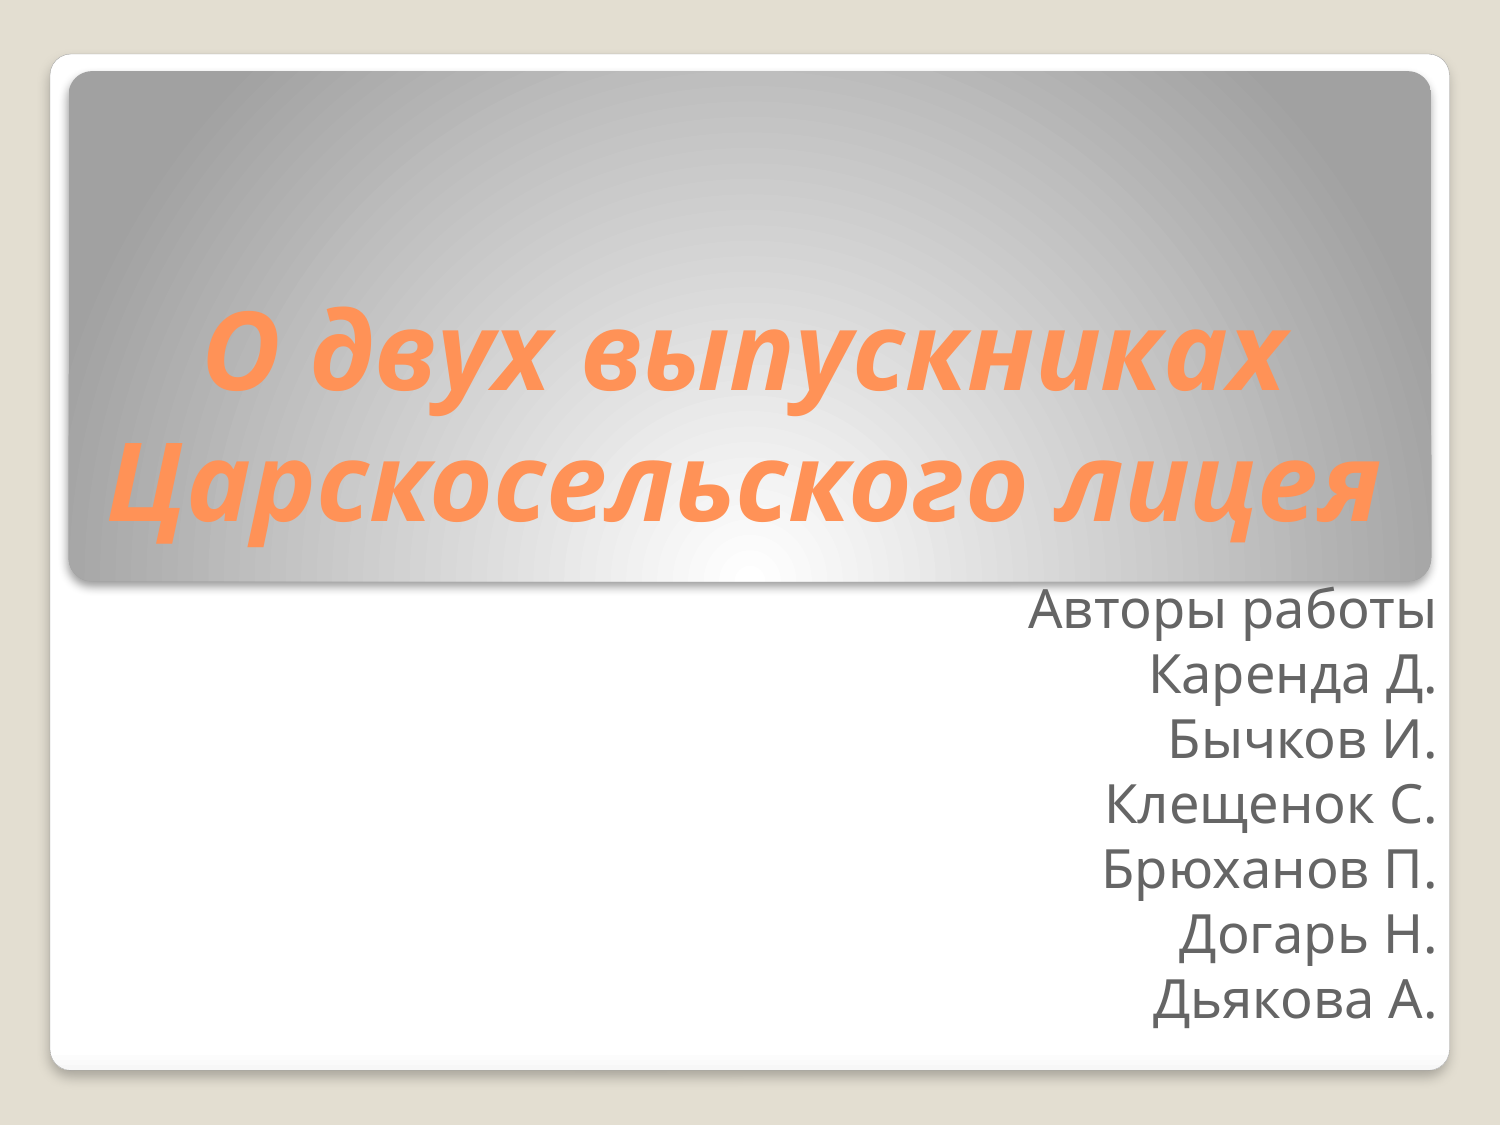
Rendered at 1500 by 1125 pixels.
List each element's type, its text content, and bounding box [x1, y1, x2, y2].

subtitle Авторы работы Каренда Д. Бычков И. Клещенок С. Брюханов П. Догарь Н. Дьякова А. [903, 574, 1454, 1090]
title О двух выпускниках Царскосельского лицея [88, 149, 1400, 551]
